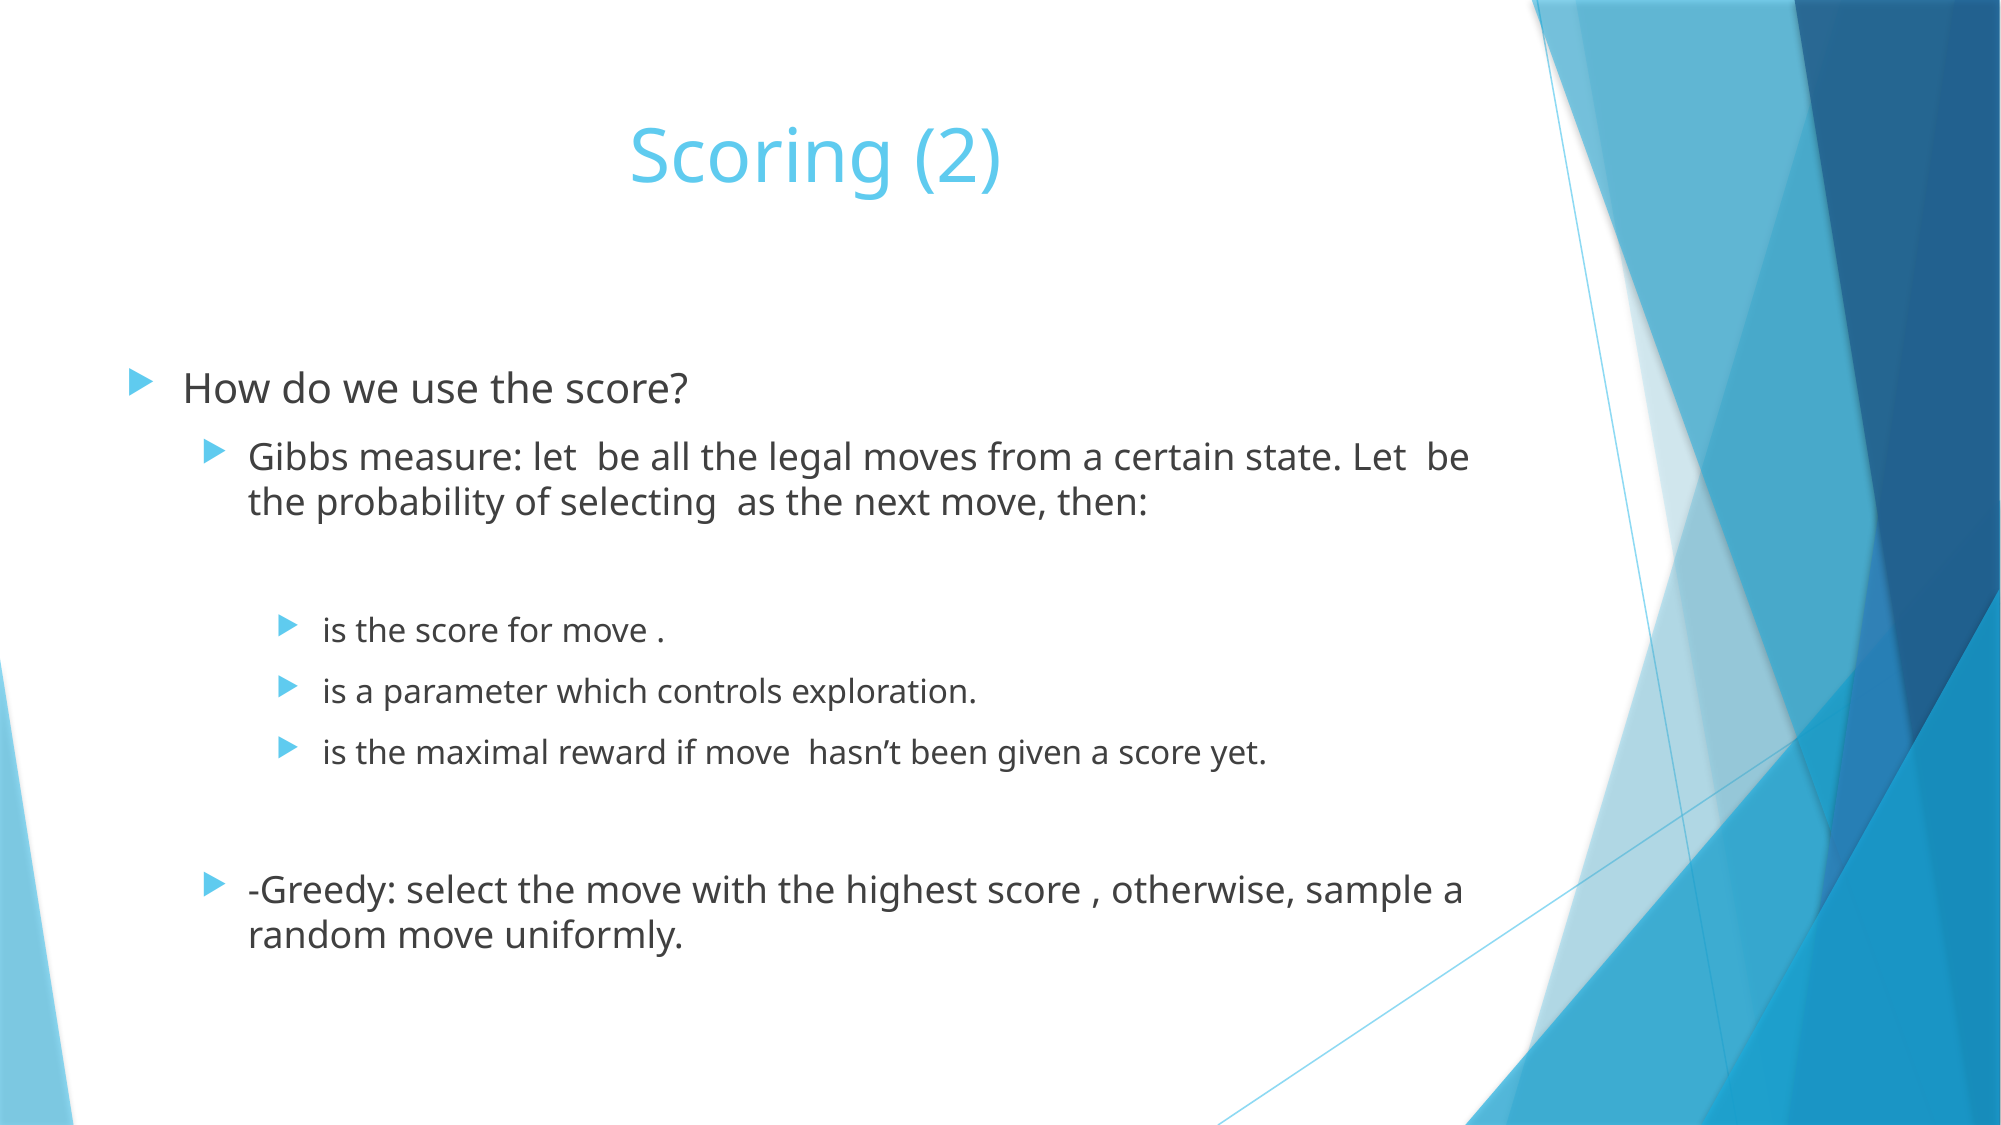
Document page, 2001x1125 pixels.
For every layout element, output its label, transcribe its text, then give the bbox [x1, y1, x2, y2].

title Scoring (2) [111, 99, 1522, 317]
